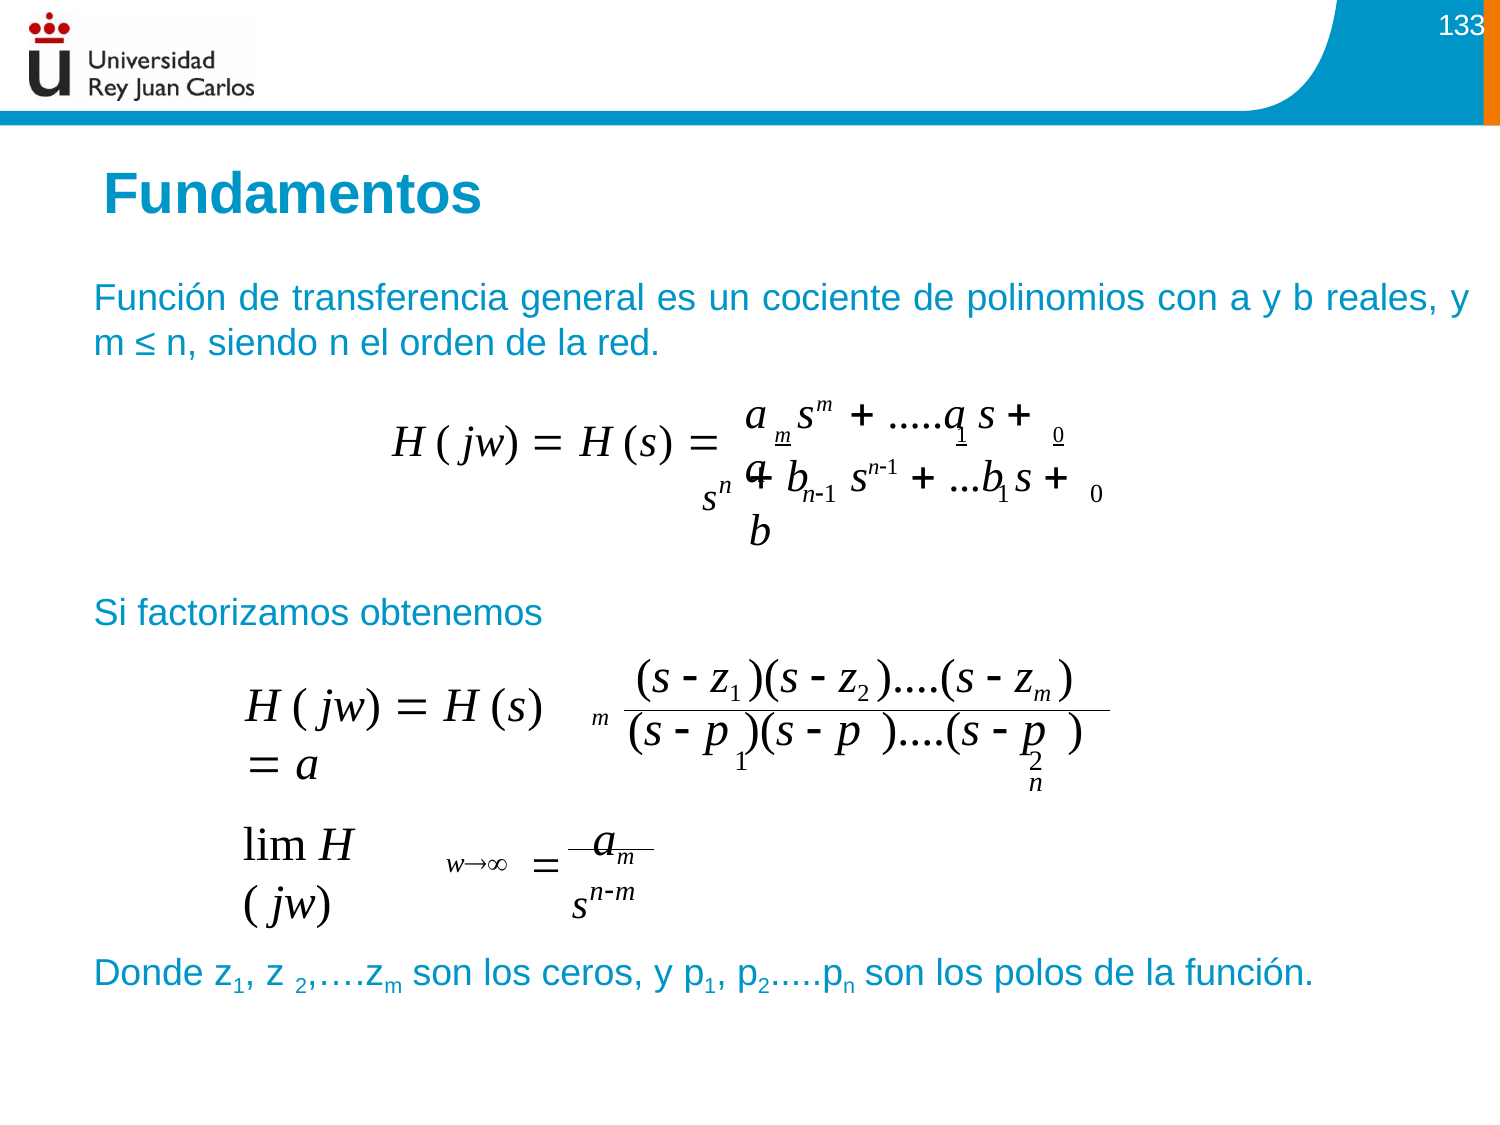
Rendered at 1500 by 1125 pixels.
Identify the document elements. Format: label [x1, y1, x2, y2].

text_box [240, 810, 516, 928]
title [101, 152, 488, 271]
text_box [87, 946, 1336, 998]
text_box [629, 642, 1105, 707]
text_box [1436, 4, 1489, 42]
text_box [91, 586, 548, 634]
text_box [385, 380, 1117, 554]
text_box [91, 271, 1480, 364]
picture [29, 12, 254, 101]
text_box [243, 671, 1116, 927]
